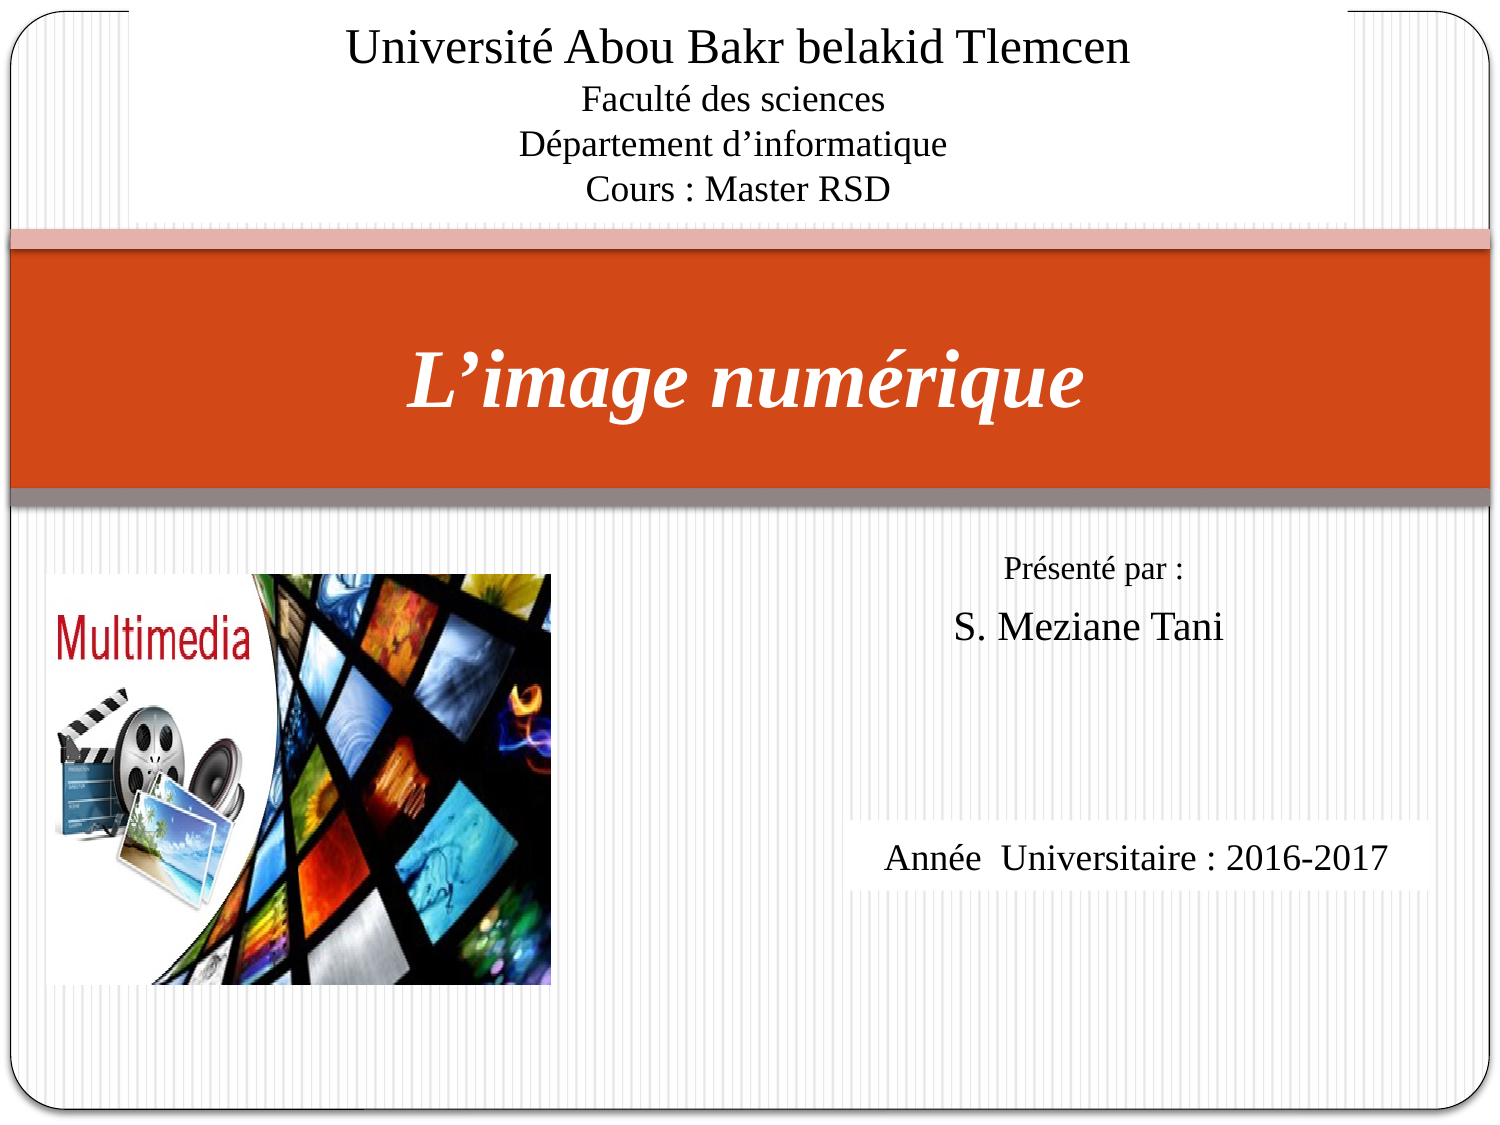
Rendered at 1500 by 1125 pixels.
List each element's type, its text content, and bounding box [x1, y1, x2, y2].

text_box Université Abou Bakr belakid Tlemcen Faculté des sciences Département d’informatique Cours : Master RSD [128, 0, 1349, 224]
picture [46, 573, 552, 985]
title L’image numérique [82, 257, 1432, 499]
text_box Année Universitaire : 2016-2017 [843, 819, 1431, 892]
subtitle Présenté par : S. Meziane Tani [726, 539, 1462, 718]
